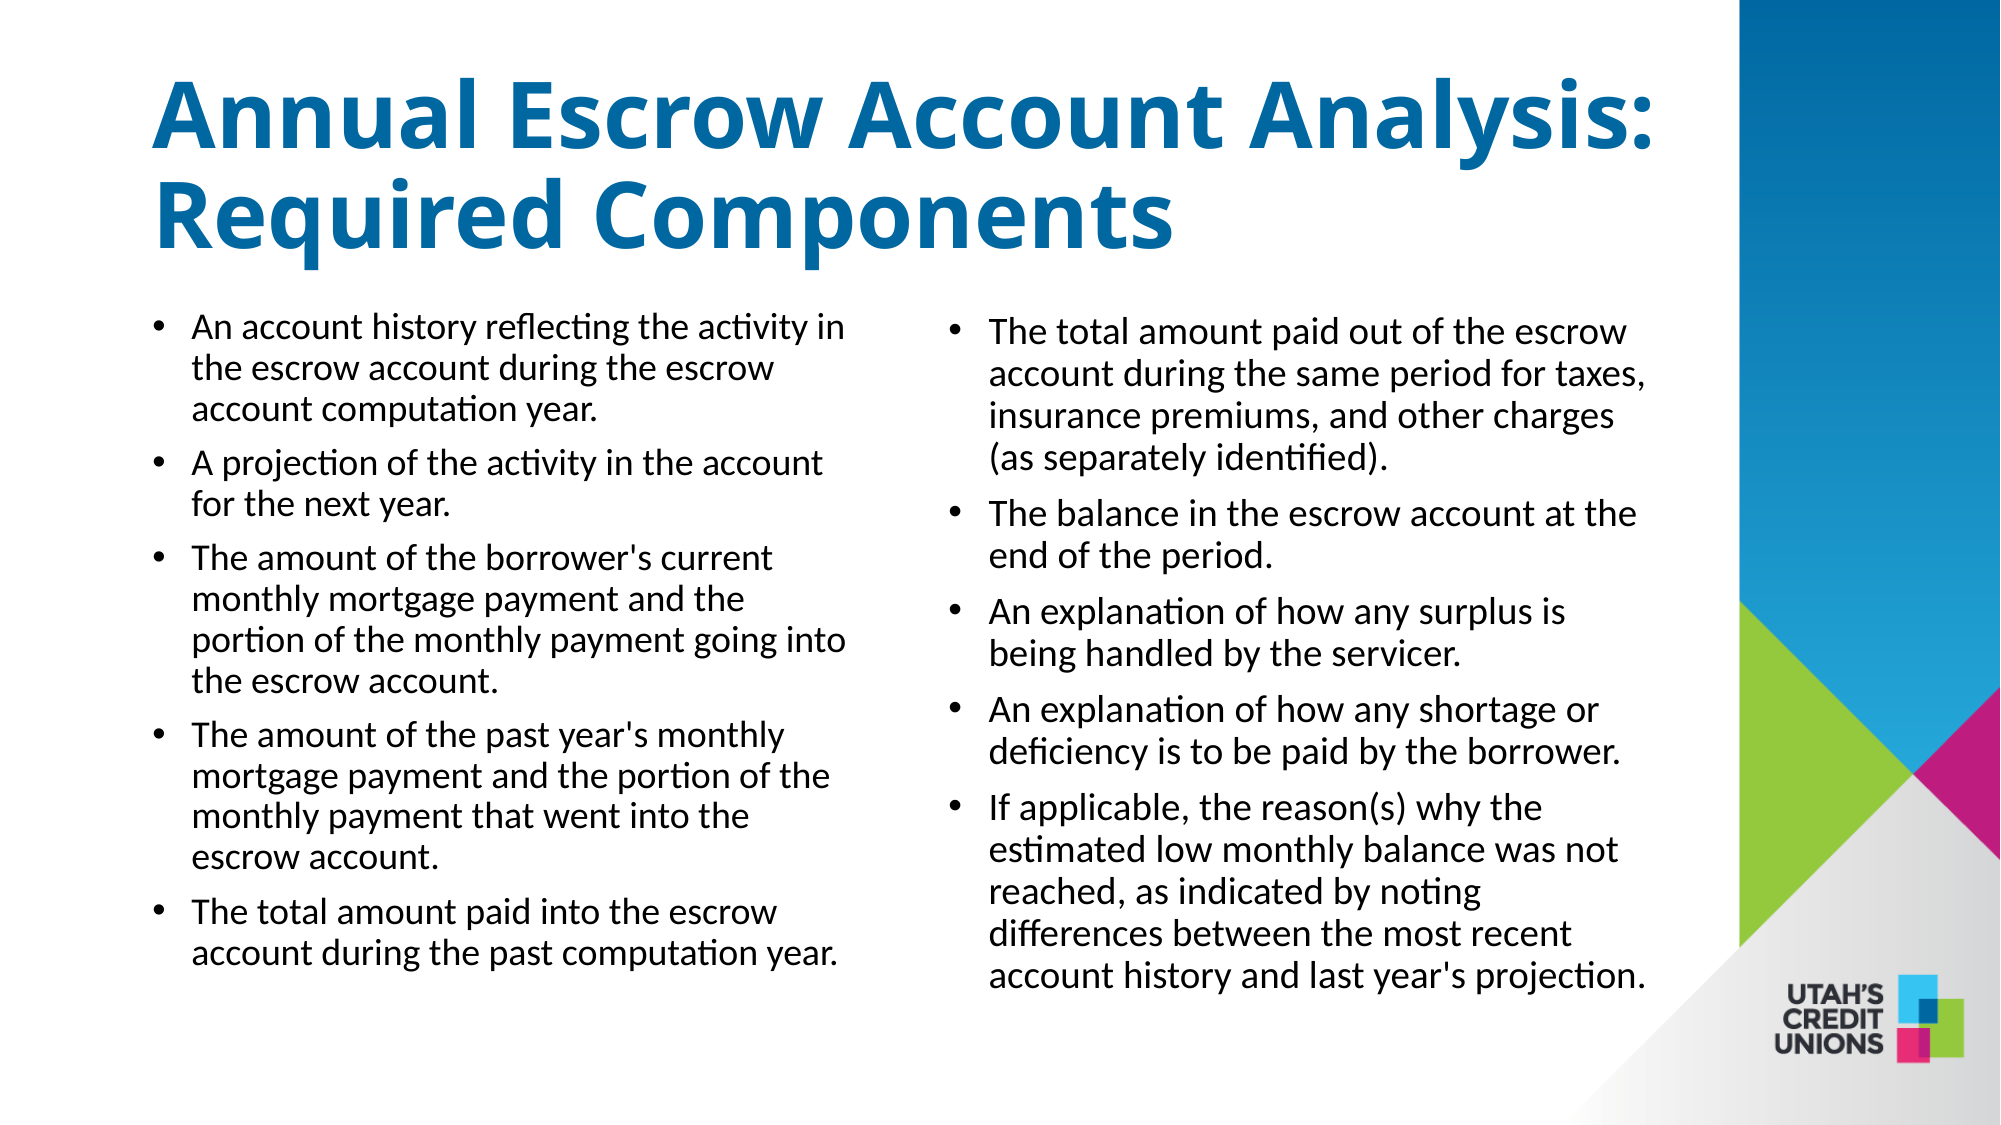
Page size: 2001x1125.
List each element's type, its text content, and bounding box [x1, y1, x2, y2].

picture [1562, 0, 2000, 1125]
title Annual Escrow Account Analysis: Required Components [137, 59, 1562, 278]
list The total amount paid out of the escrow account during the same period for taxes, insurance premiums, and other charges (as separately identified). The balance in the escrow account at the end of the period. An explanation of how any surplus is being handled by the servicer. An explanation of how any shortage or deficiency is to be paid by the borrower. If applicable, the reason(s) why the estimated low monthly balance was not reached, as indicated by noting differences between the most recent account history and last year's projection. [933, 303, 1562, 1017]
list An account history reflecting the activity in the escrow account during the escrow account computation year. A projection of the activity in the account for the next year. The amount of the borrower's current monthly mortgage payment and the portion of the monthly payment going into the escrow account. The amount of the past year's monthly mortgage payment and the portion of the monthly payment that went into the escrow account. The total amount paid into the escrow account during the past computation year. [137, 299, 868, 1014]
